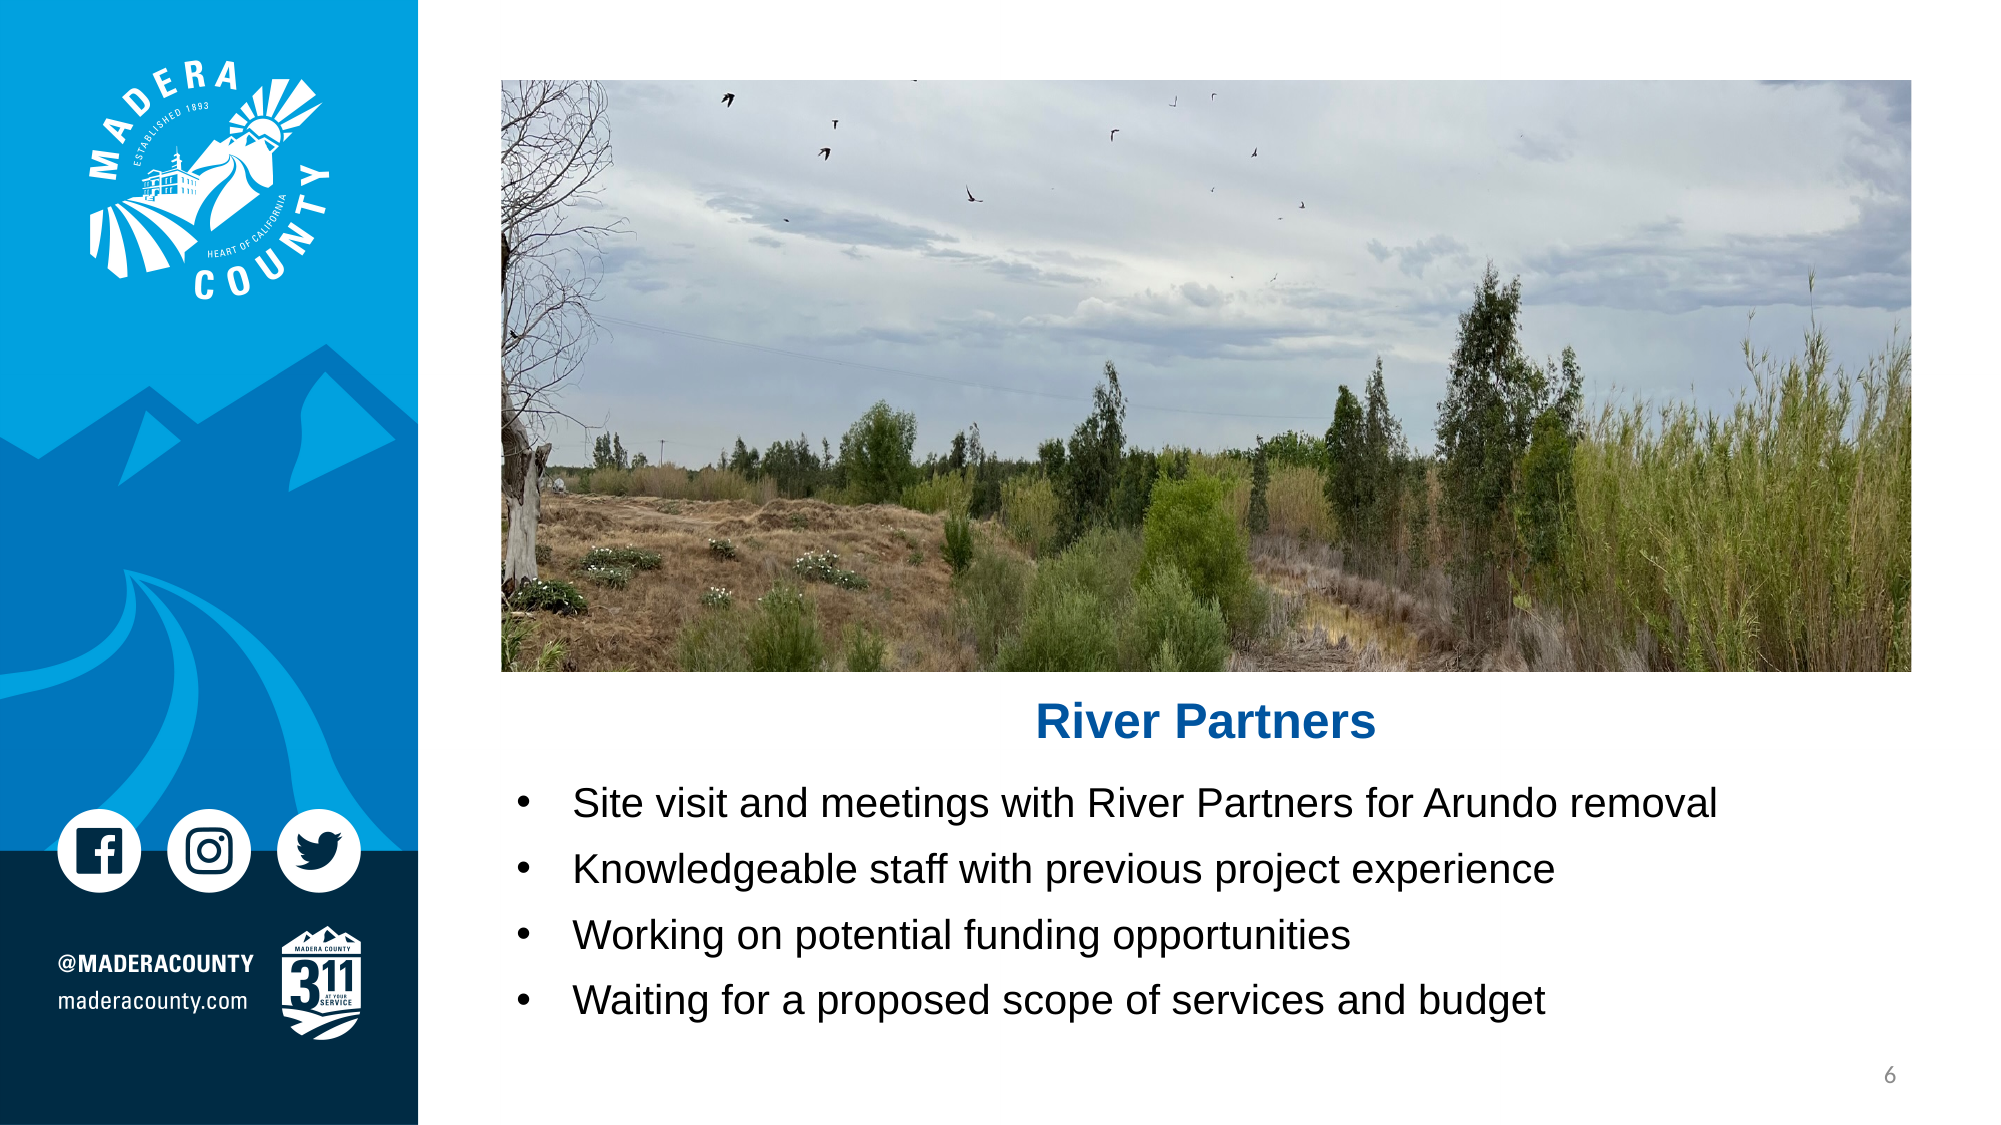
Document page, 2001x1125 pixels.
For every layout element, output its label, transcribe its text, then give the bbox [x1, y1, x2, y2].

picture [174, 154, 181, 170]
picture [91, 211, 102, 256]
picture [296, 195, 324, 213]
title River Partners [501, 672, 1912, 773]
picture [117, 205, 168, 271]
picture [130, 133, 273, 230]
picture [125, 202, 196, 259]
picture [154, 69, 176, 97]
picture [108, 207, 127, 278]
picture [90, 151, 118, 179]
picture [276, 81, 314, 121]
picture [267, 80, 288, 116]
picture [228, 267, 249, 295]
picture [196, 271, 213, 299]
picture [0, 0, 2001, 1125]
picture [216, 62, 236, 89]
picture [281, 224, 313, 254]
list Site visit and meetings with River Partners for Arundo removal Knowledgeable staff with previous project experience Working on potential funding opportunities Waiting for a proposed scope of services and budget [501, 773, 1912, 1045]
picture [253, 88, 263, 115]
picture [242, 104, 254, 119]
picture [230, 128, 242, 133]
picture [185, 61, 204, 88]
picture [231, 114, 246, 125]
picture [124, 89, 149, 115]
picture [104, 119, 132, 143]
picture [282, 107, 316, 129]
picture [249, 119, 280, 141]
slide_number 6 [1653, 1043, 1912, 1104]
picture [301, 166, 329, 185]
picture [256, 250, 283, 279]
